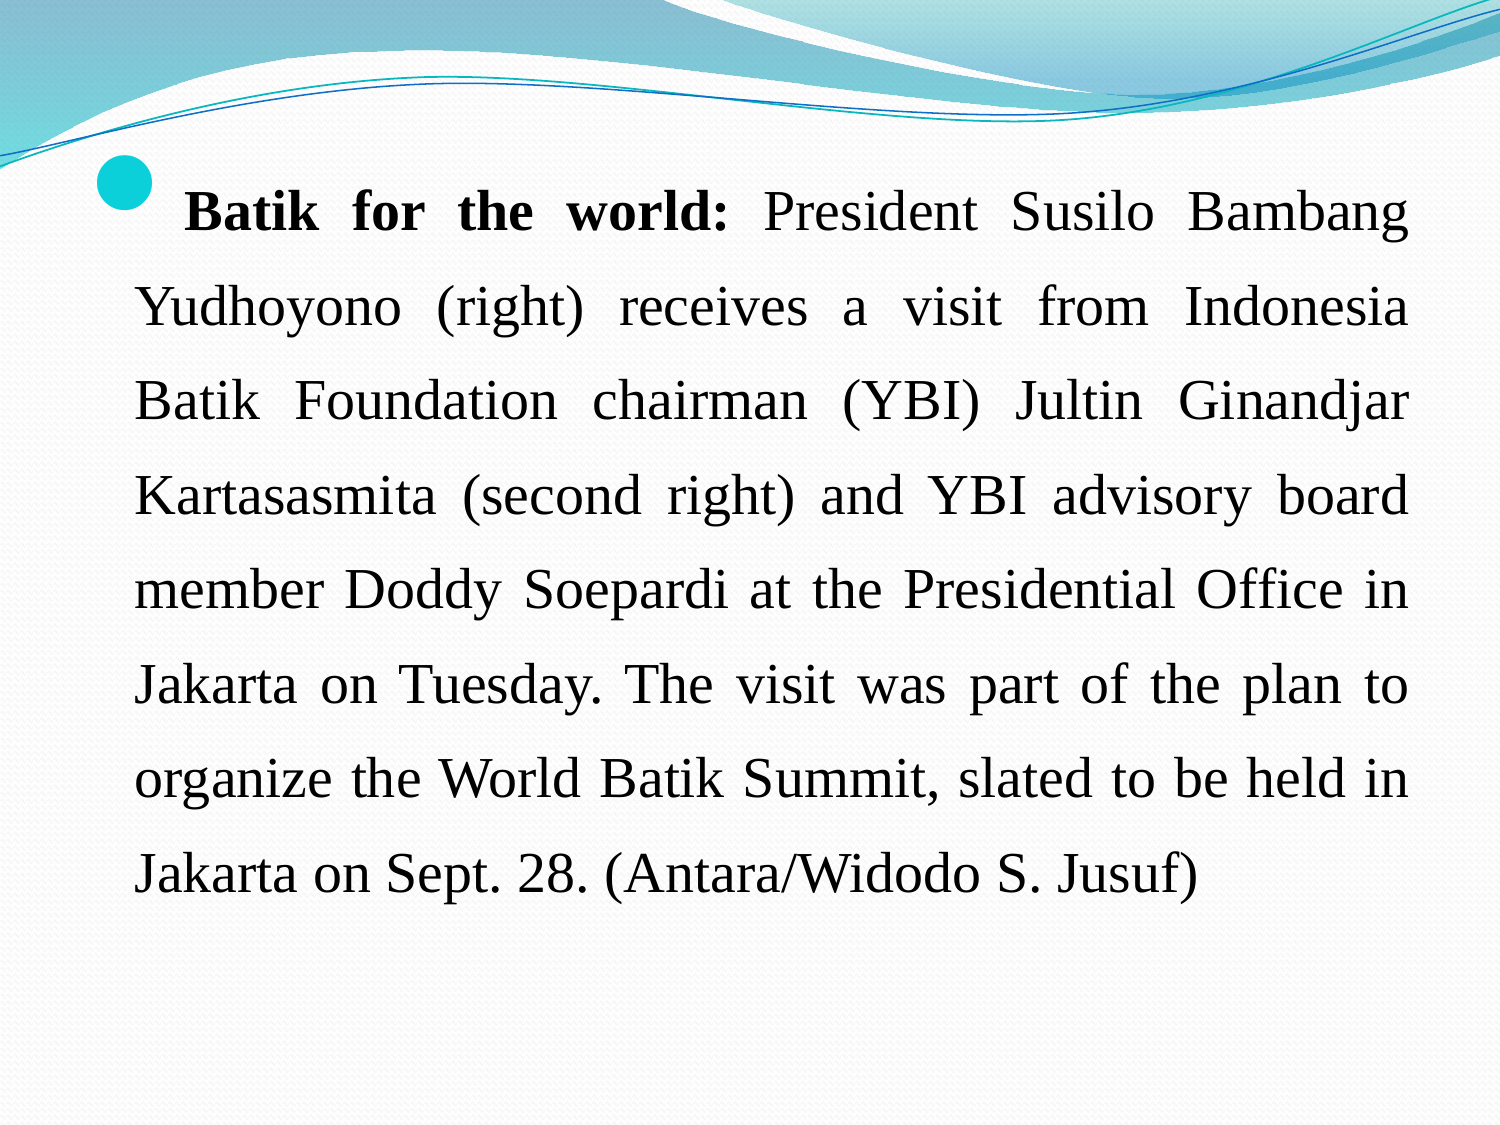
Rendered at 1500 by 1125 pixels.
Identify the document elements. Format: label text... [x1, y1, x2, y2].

list Batik for the world: President Susilo Bambang Yudhoyono (right) receives a visit from Indonesia Batik Foundation chairman (YBI) Jultin Ginandjar Kartasasmita (second right) and YBI advisory board member Doddy Soepardi at the Presidential Office in Jakarta on Tuesday. The visit was part of the plan to organize the World Batik Summit, slated to be held in Jakarta on Sept. 28. (Antara/Widodo S. Jusuf) [75, 140, 1425, 1005]
